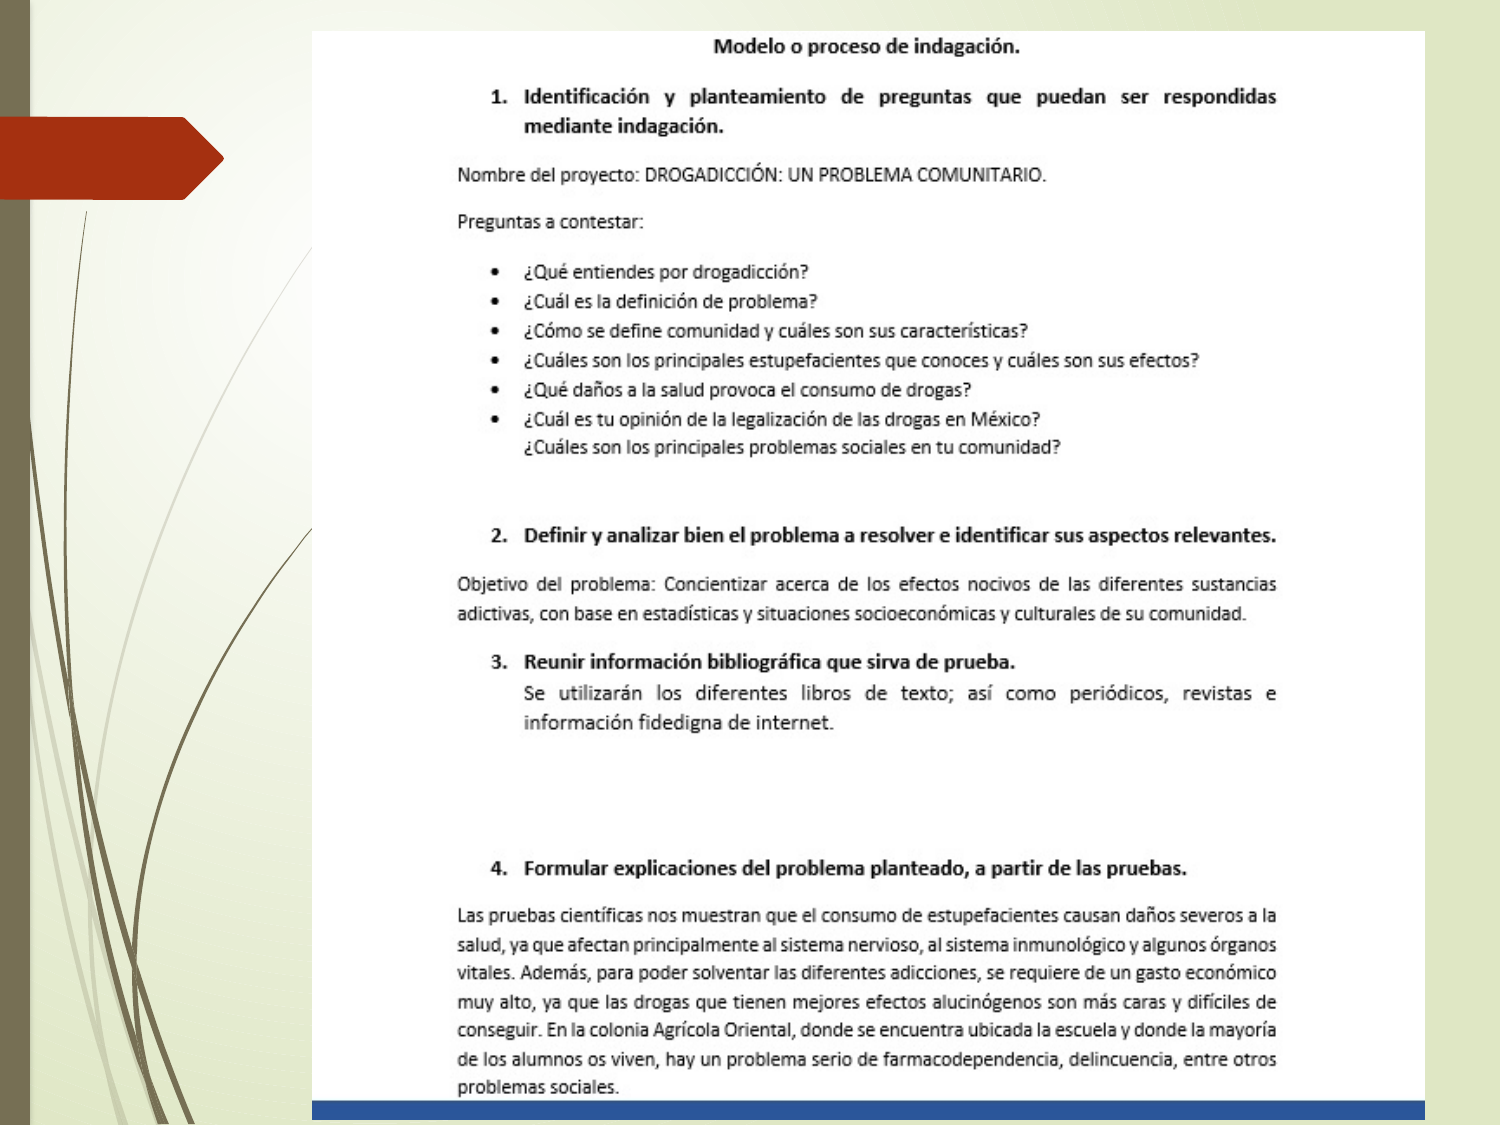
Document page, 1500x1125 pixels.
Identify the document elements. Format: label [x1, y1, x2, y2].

list [312, 31, 1425, 1120]
